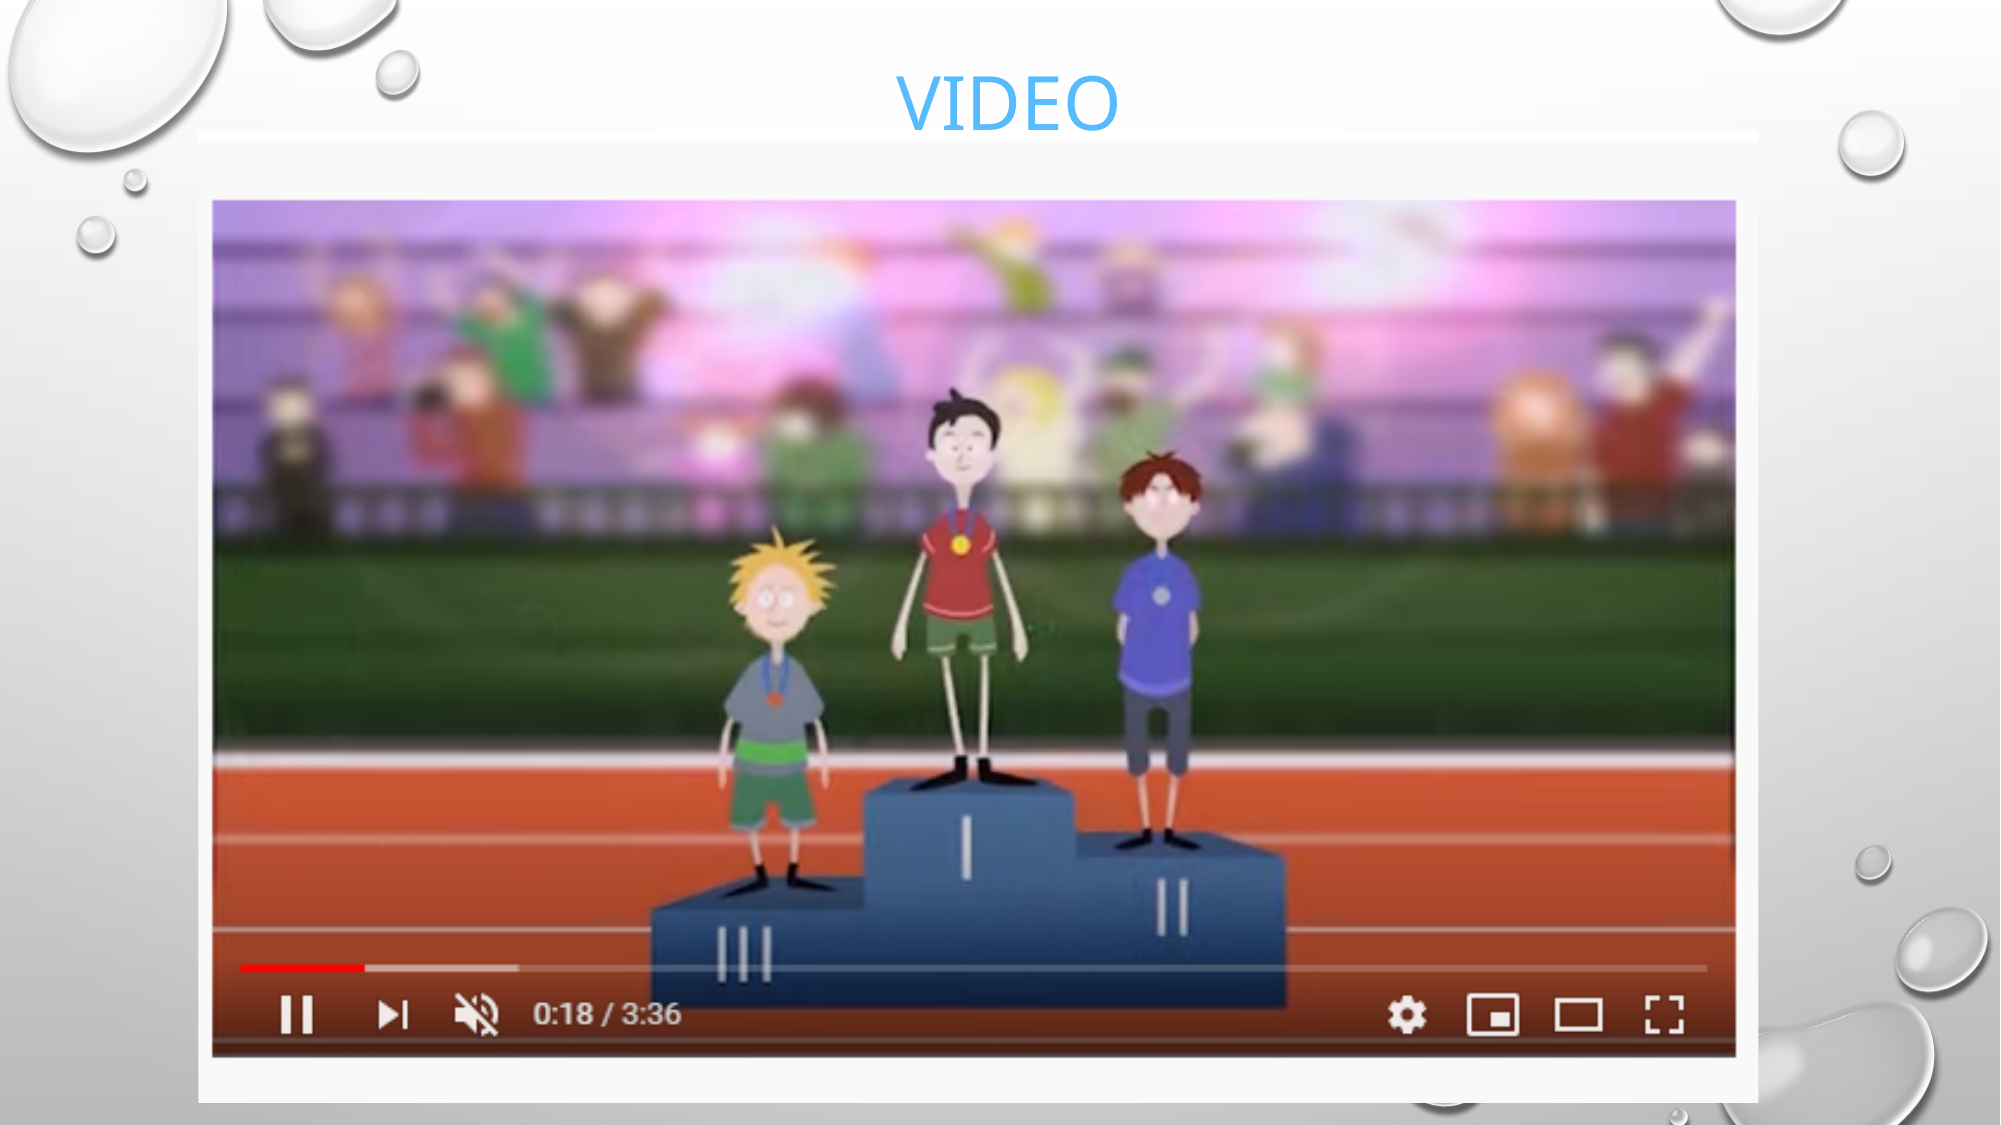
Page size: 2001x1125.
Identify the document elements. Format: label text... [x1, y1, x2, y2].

title video [159, 0, 1860, 235]
picture [0, 0, 2000, 1125]
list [198, 131, 1759, 1103]
